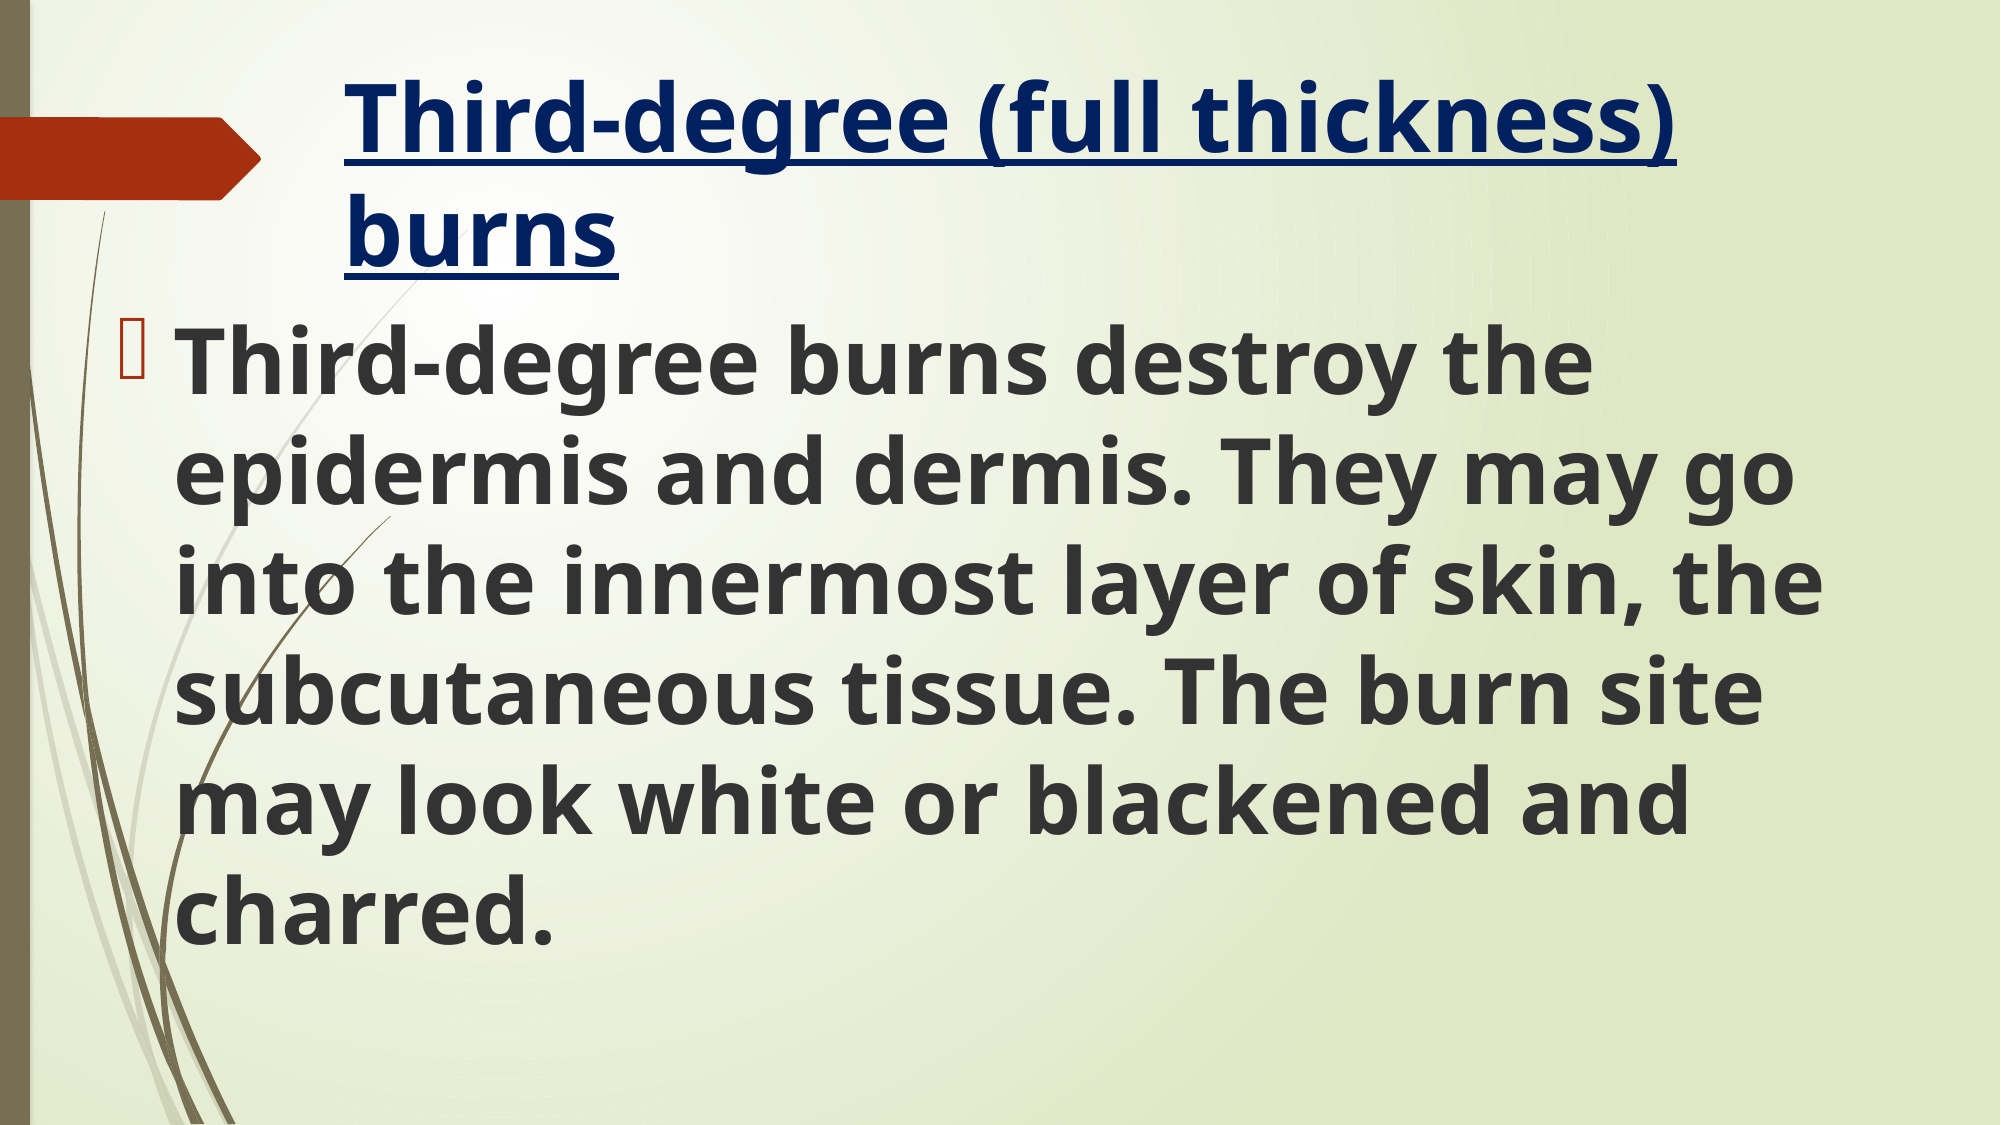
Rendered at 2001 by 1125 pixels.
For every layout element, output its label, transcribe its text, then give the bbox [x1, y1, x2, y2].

list Third-degree burns destroy the epidermis and dermis. They may go into the innermost layer of skin, the subcutaneous tissue. The burn site may look white or blackened and charred. [102, 294, 1961, 1125]
title Third-degree (full thickness) burns [328, 49, 1791, 294]
